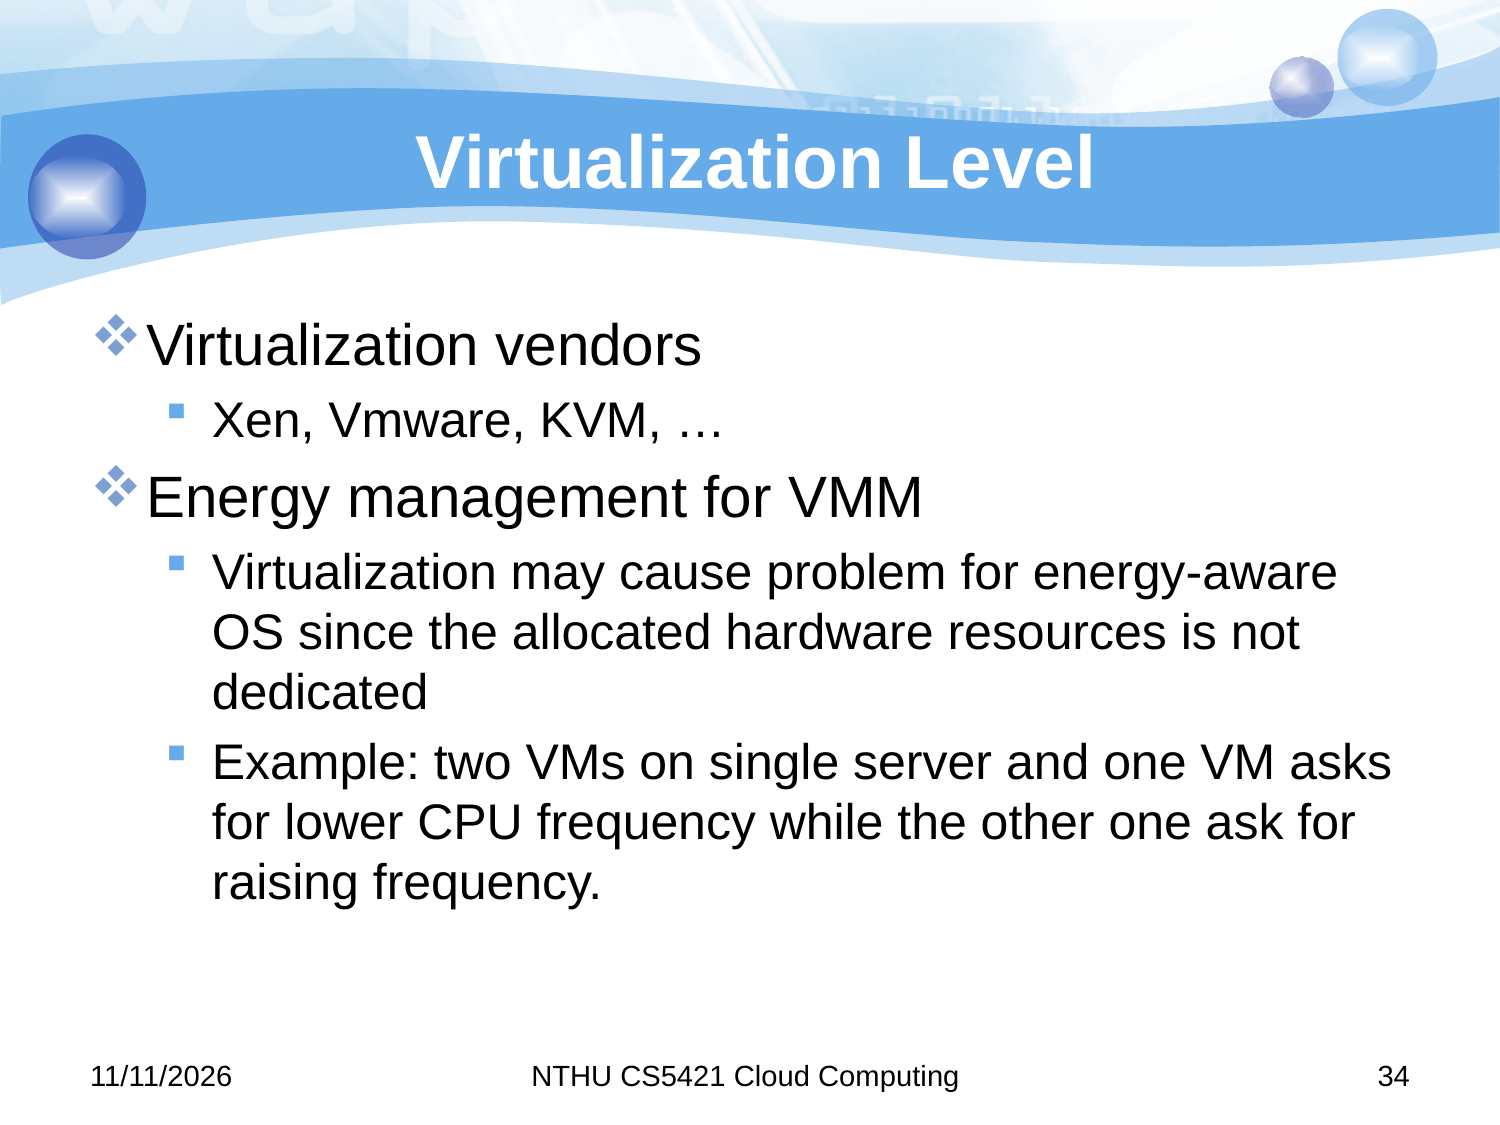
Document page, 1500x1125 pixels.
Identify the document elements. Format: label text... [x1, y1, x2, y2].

list Virtualization vendors Xen, Vmware, KVM, … Energy management for VMM Virtualization may cause problem for energy-aware OS since the allocated hardware resources is not dedicated Example: two VMs on single server and one VM asks for lower CPU frequency while the other one ask for raising frequency. [75, 299, 1425, 1038]
title Virtualization Level [150, 112, 1363, 205]
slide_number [75, 1050, 425, 1103]
slide_number 34 [1074, 1050, 1425, 1103]
footer NTHU CS5421 Cloud Computing [512, 1050, 988, 1103]
picture [0, 0, 1500, 112]
